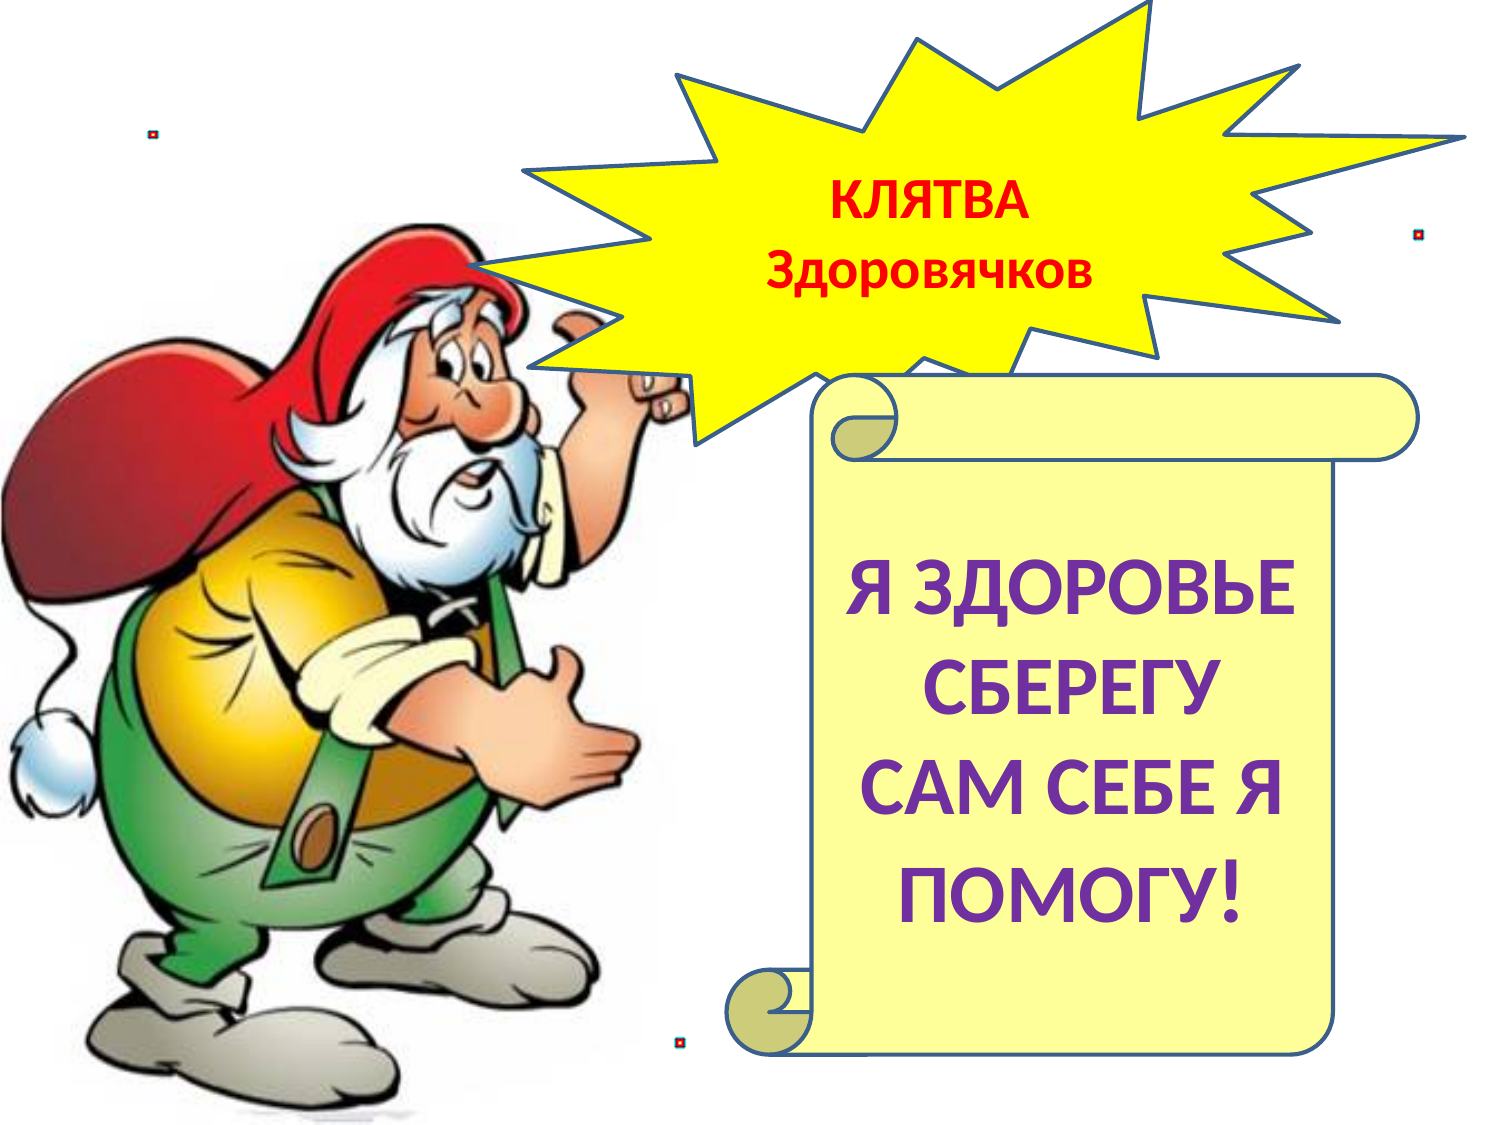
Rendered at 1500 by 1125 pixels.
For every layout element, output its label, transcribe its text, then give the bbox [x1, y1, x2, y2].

picture [1265, 0, 1500, 243]
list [0, 222, 704, 1125]
text_box Я ЗДОРОВЬЕ СБЕРЕГУ САМ СЕБЕ Я ПОМОГУ! [809, 372, 1420, 1057]
text_box КЛЯТВА Здоровячков [520, 0, 1342, 441]
picture [0, 0, 313, 141]
picture [527, 737, 841, 1051]
